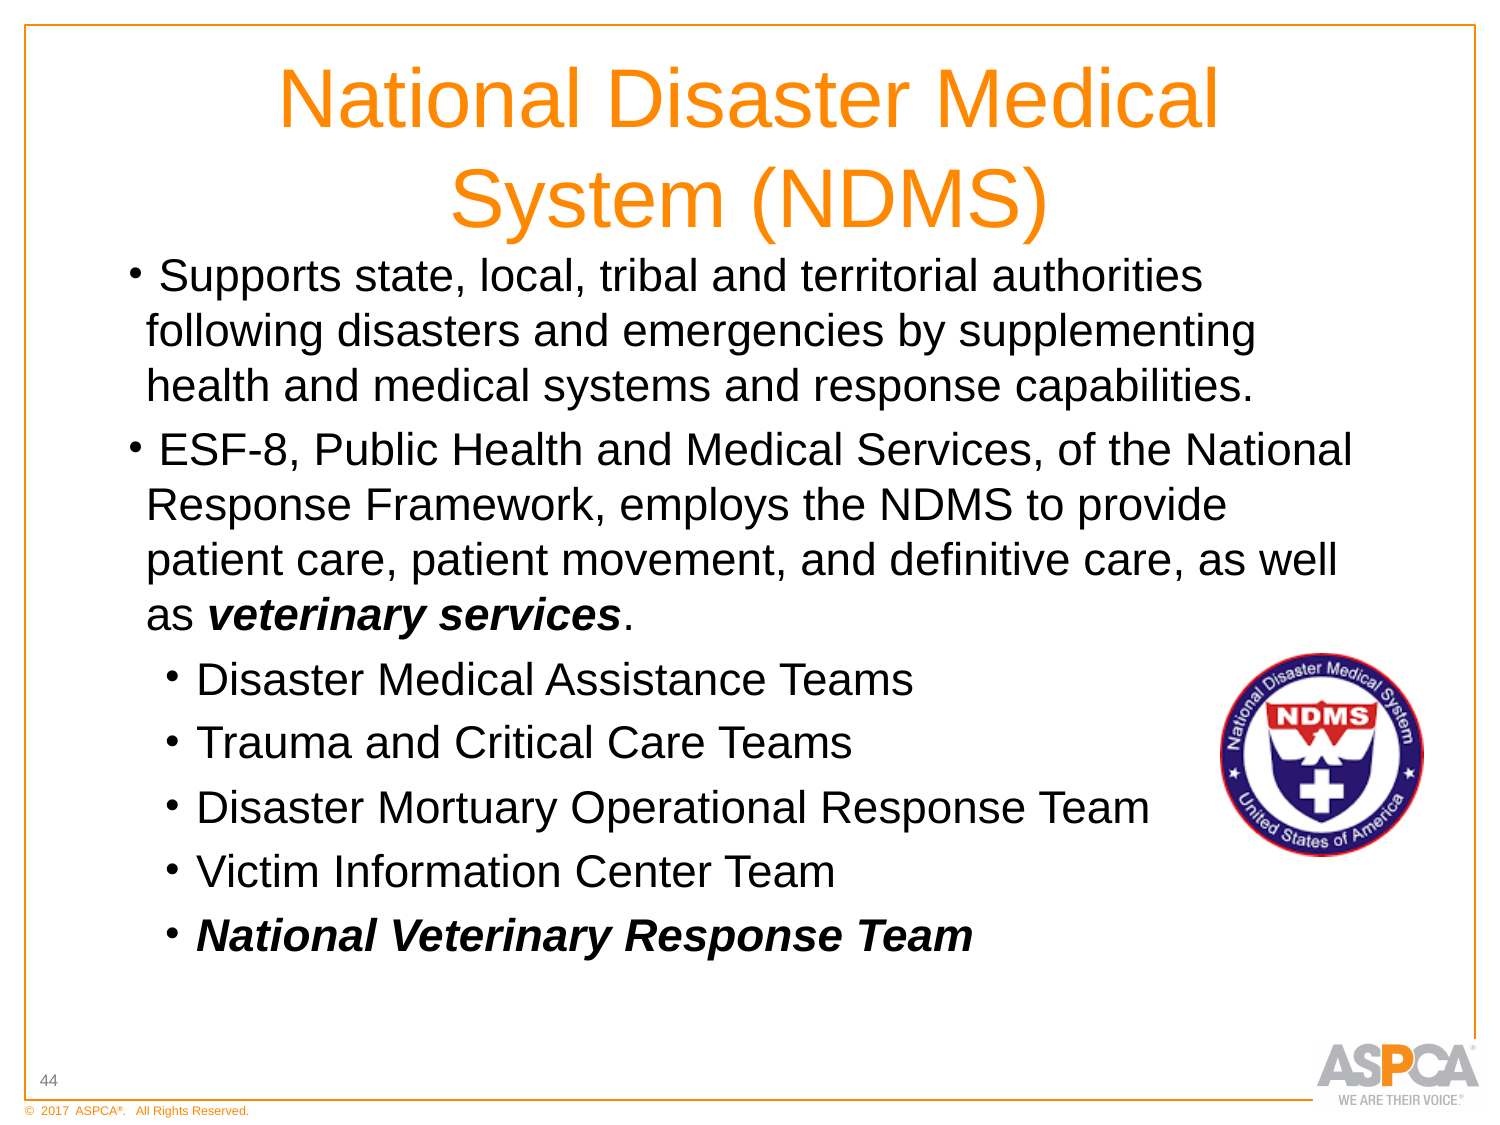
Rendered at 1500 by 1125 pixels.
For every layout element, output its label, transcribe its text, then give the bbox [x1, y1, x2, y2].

title National Disaster Medical System (NDMS) [112, 50, 1388, 238]
list Supports state, local, tribal and territorial authorities following disasters and emergencies by supplementing health and medical systems and response capabilities. ESF-8, Public Health and Medical Services, of the National Response Framework, employs the NDMS to provide patient care, patient movement, and definitive care, as well as veterinary services. Disaster Medical Assistance Teams Trauma and Critical Care Teams Disaster Mortuary Operational Response Team Victim Information Center Team National Veterinary Response Team [112, 238, 1388, 1027]
picture [1315, 1041, 1485, 1113]
picture [1220, 652, 1425, 857]
